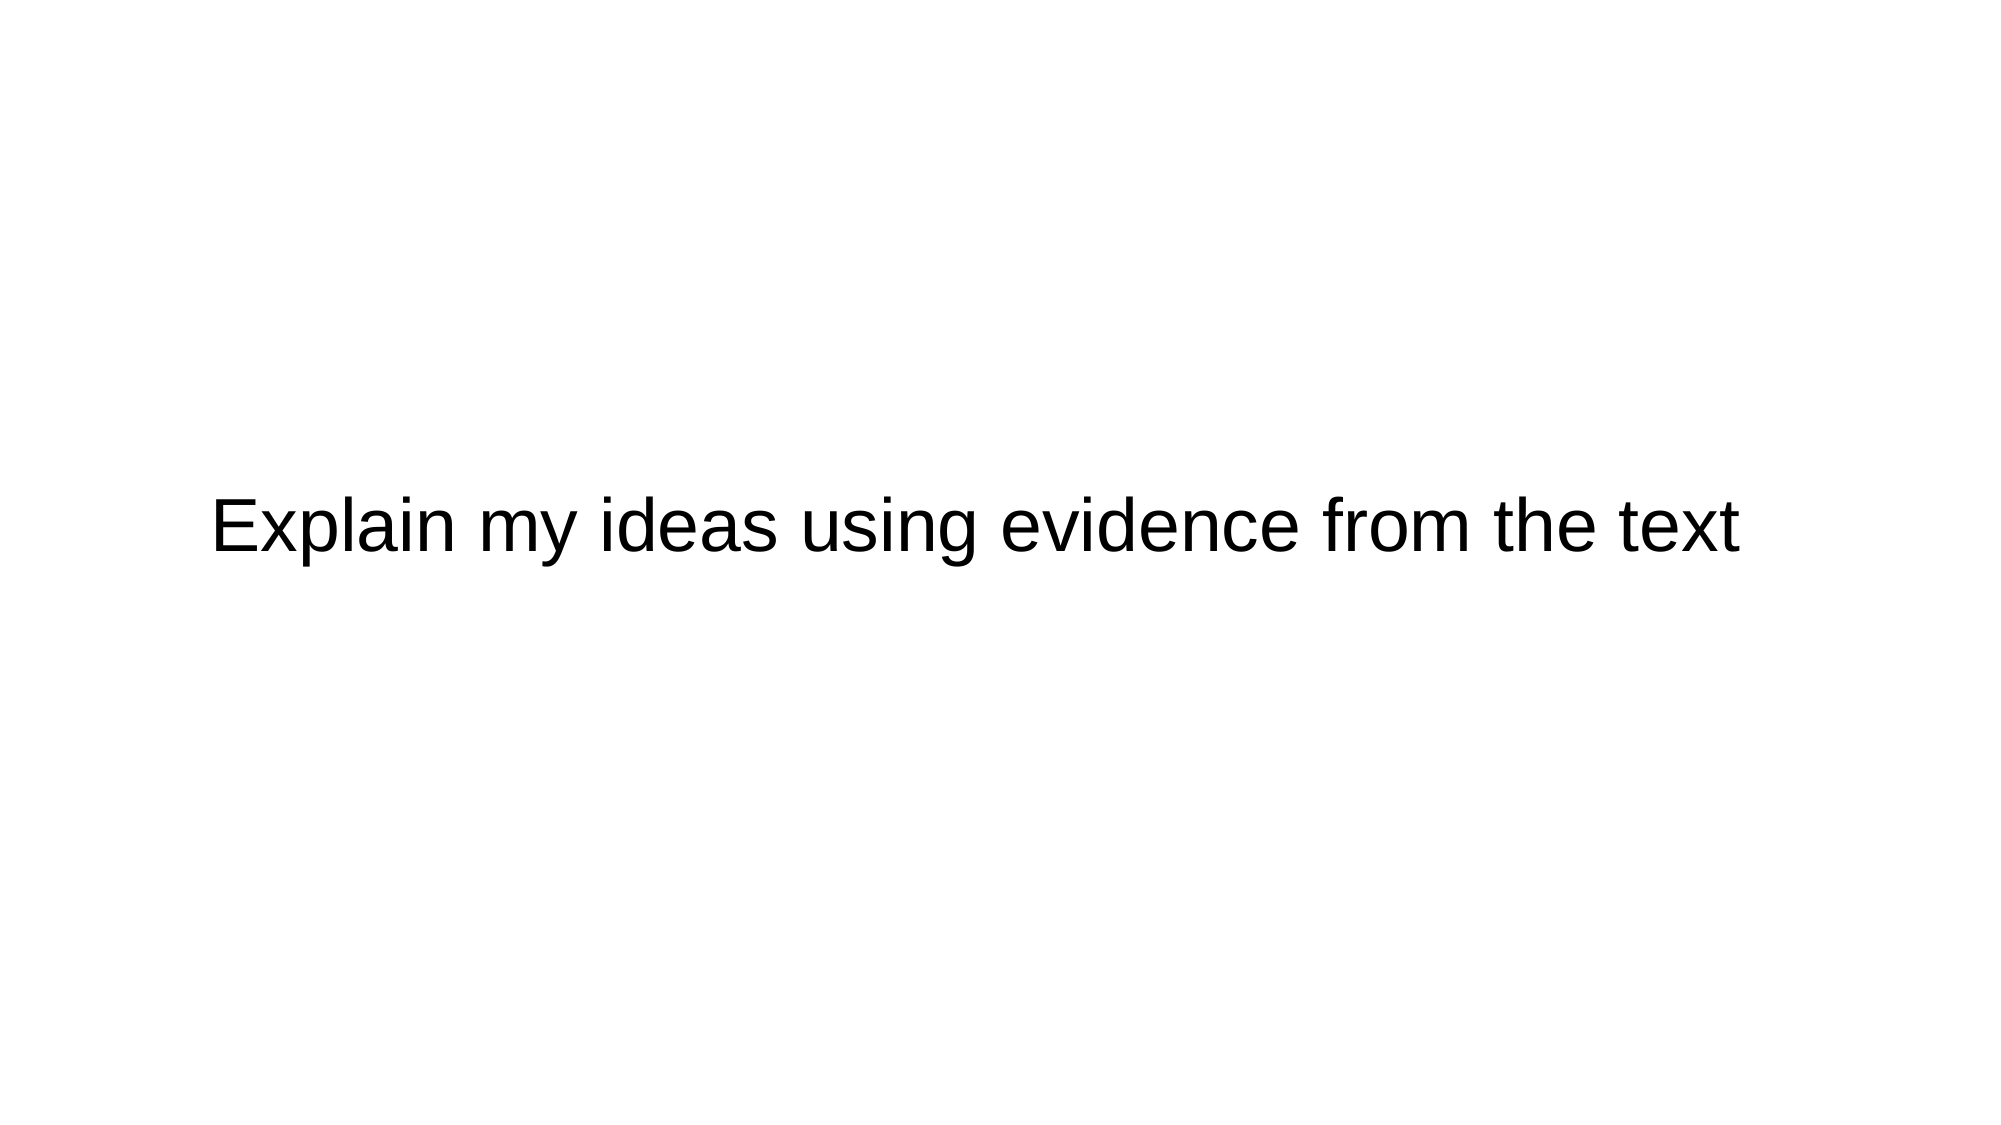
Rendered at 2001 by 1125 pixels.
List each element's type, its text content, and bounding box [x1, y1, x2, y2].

subtitle Explain my ideas using evidence from the text [171, 413, 1803, 618]
